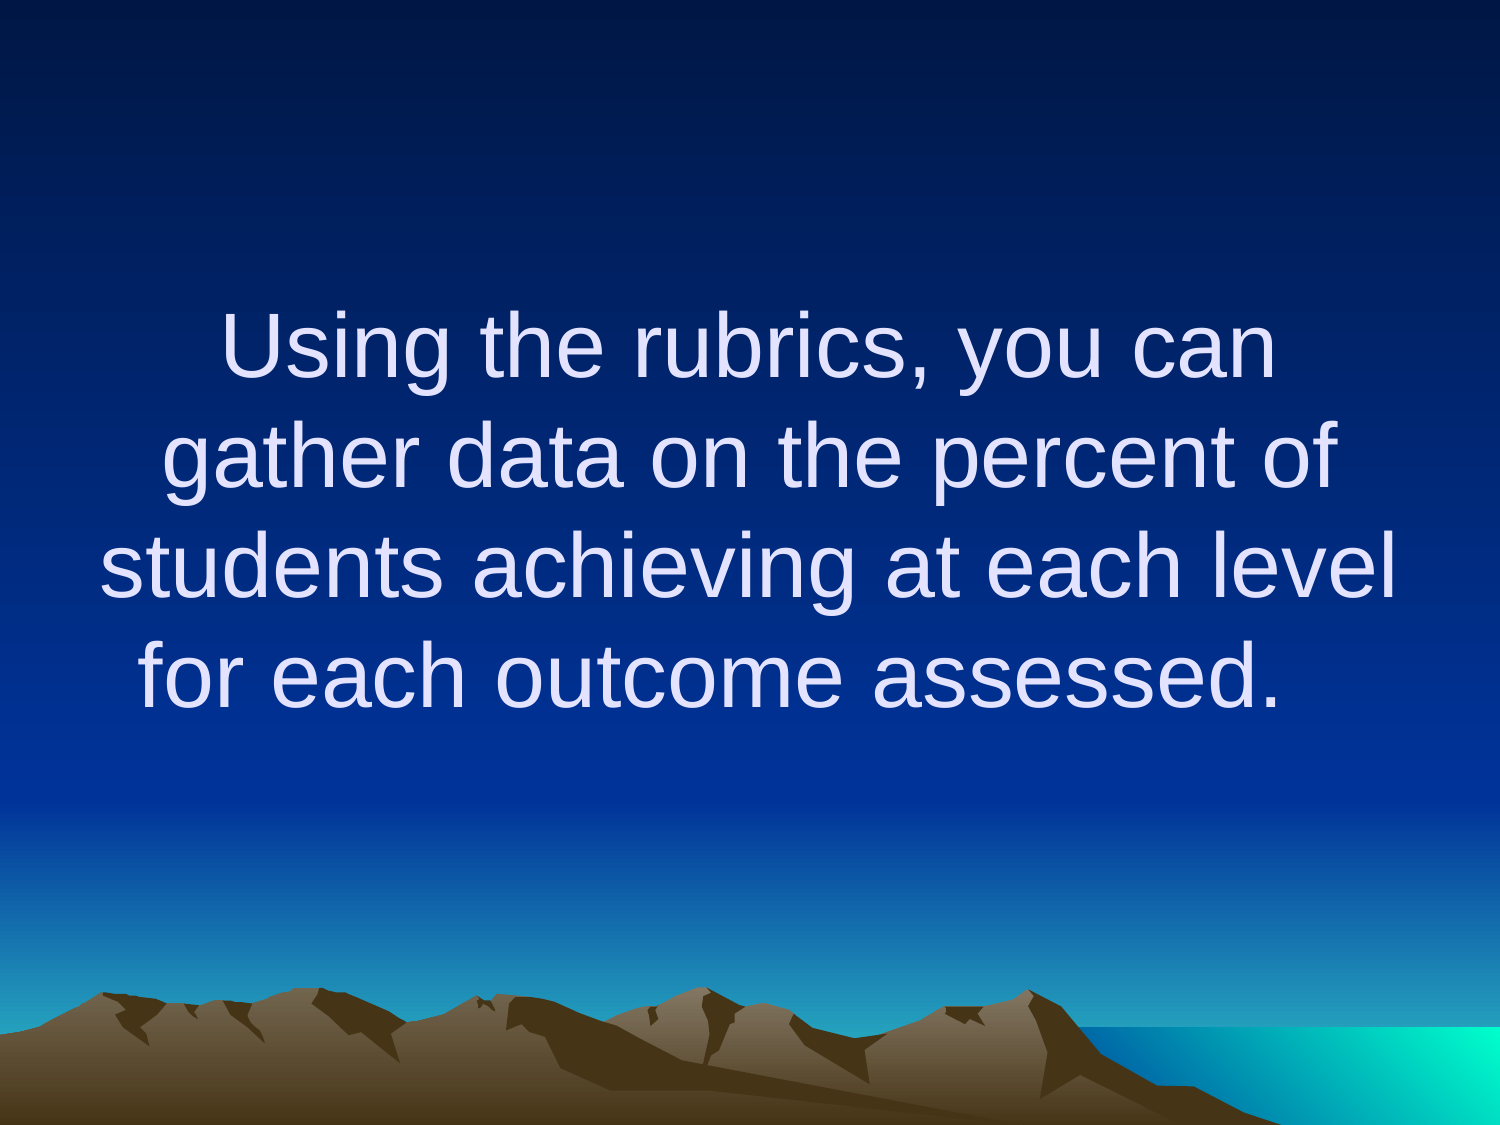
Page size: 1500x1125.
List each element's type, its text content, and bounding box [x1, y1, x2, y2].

title Using the rubrics, you can gather data on the percent of students achieving at each level for each outcome assessed. [75, 37, 1425, 975]
